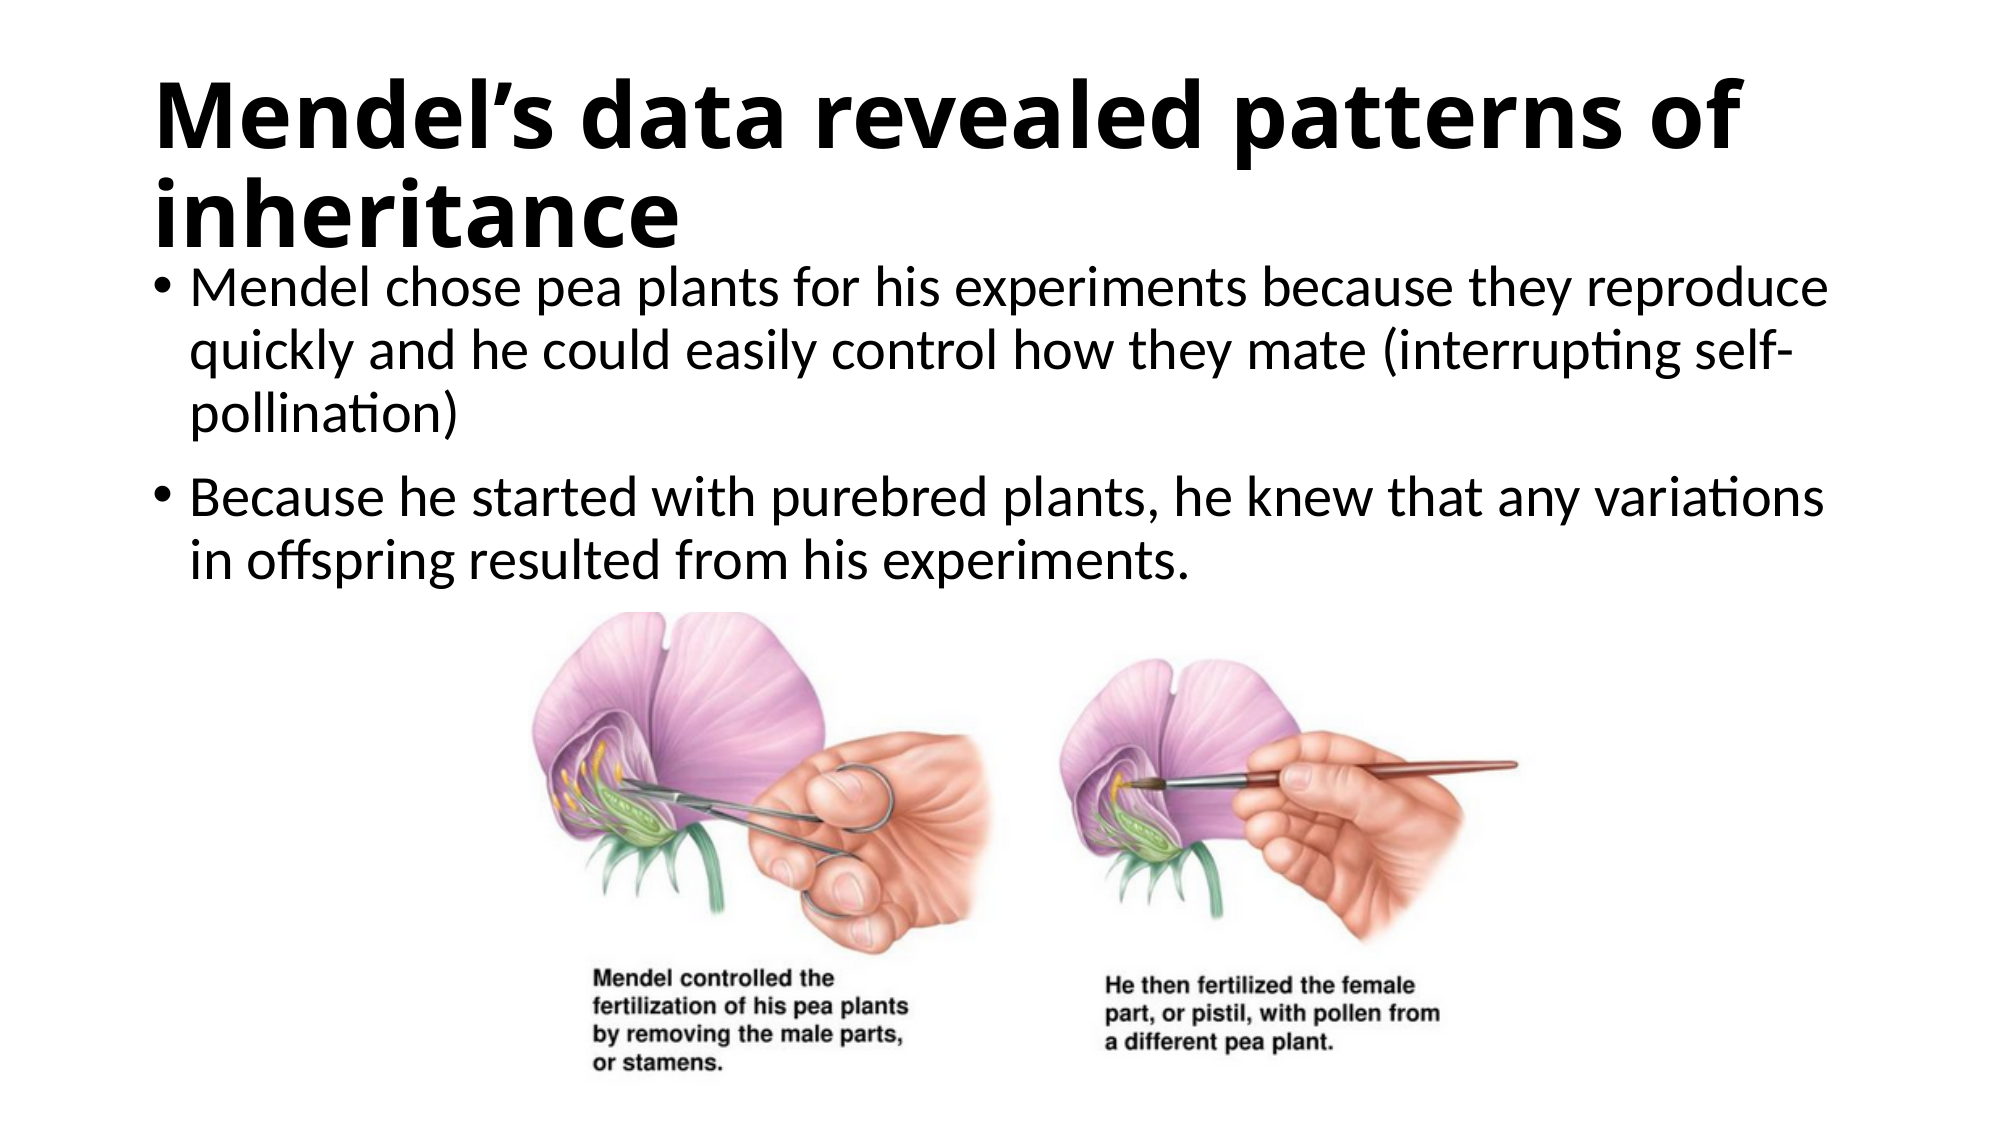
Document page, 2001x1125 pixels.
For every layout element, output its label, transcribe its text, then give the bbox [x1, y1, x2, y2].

picture [528, 612, 1537, 1098]
list Mendel chose pea plants for his experiments because they reproduce quickly and he could easily control how they mate (interrupting self-pollination) Because he started with purebred plants, he knew that any variations in offspring resulted from his experiments. [137, 248, 1863, 963]
title Mendel’s data revealed patterns of inheritance [137, 59, 1863, 248]
